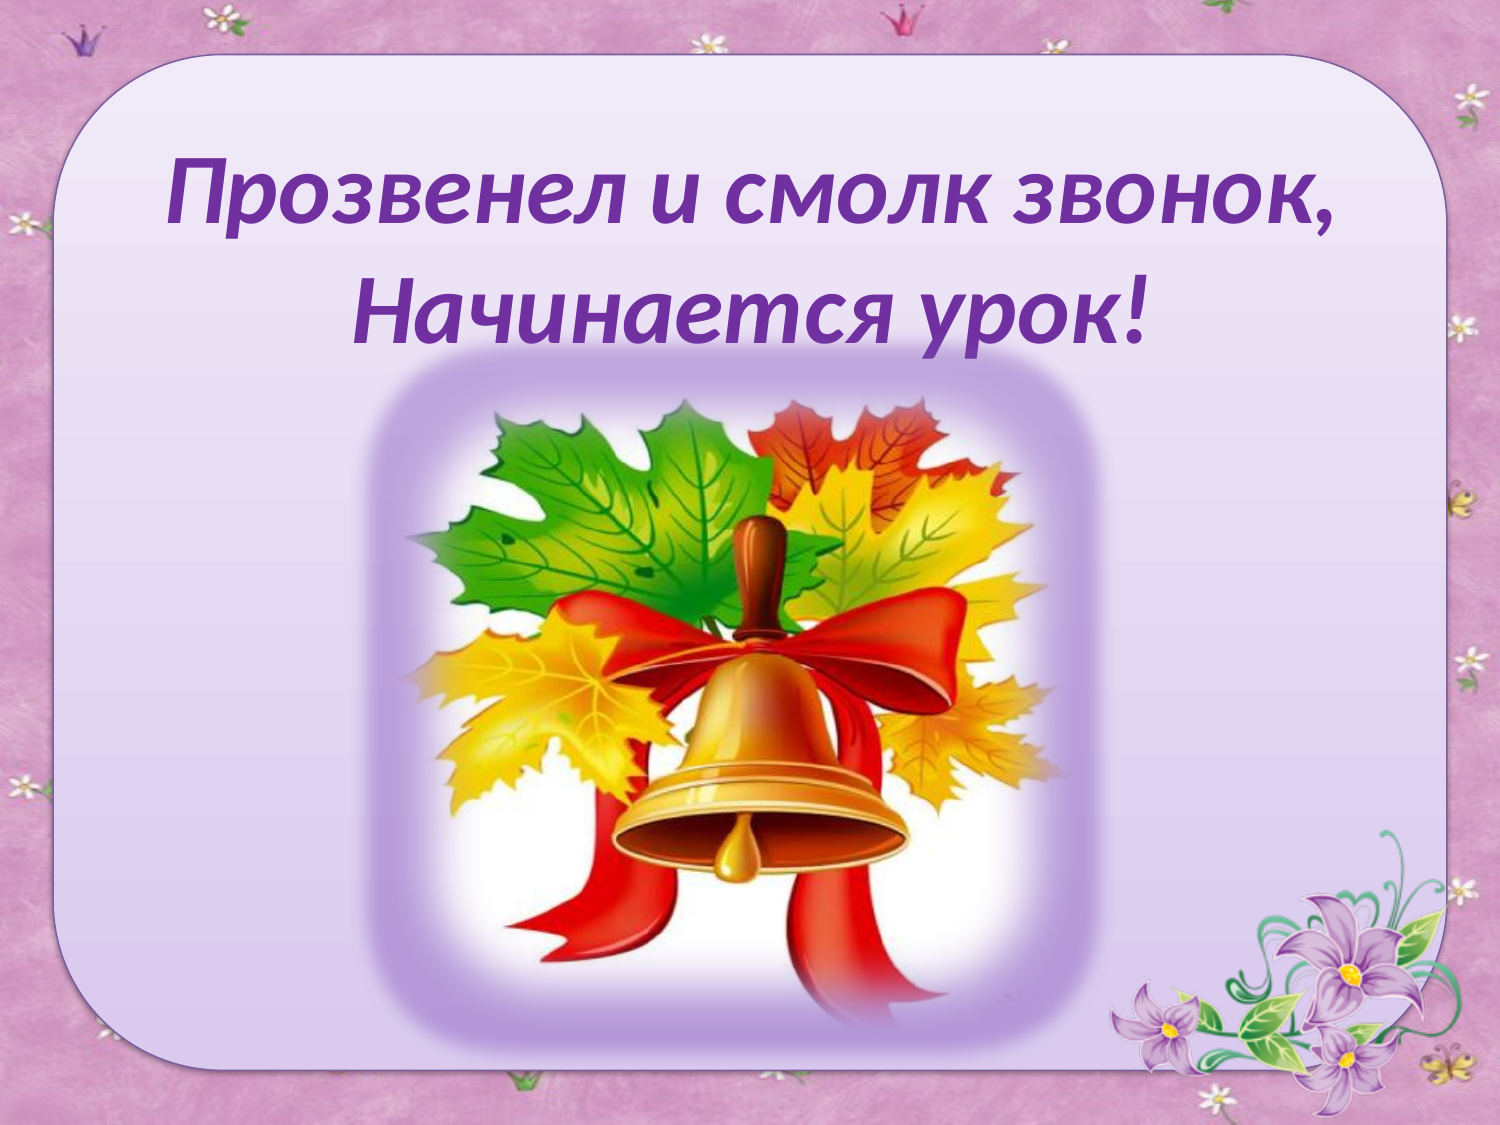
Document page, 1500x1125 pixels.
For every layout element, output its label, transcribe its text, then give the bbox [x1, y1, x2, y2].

picture [0, 0, 1500, 1125]
title Прозвенел и смолк звонок, Начинается урок! [76, 78, 1427, 409]
